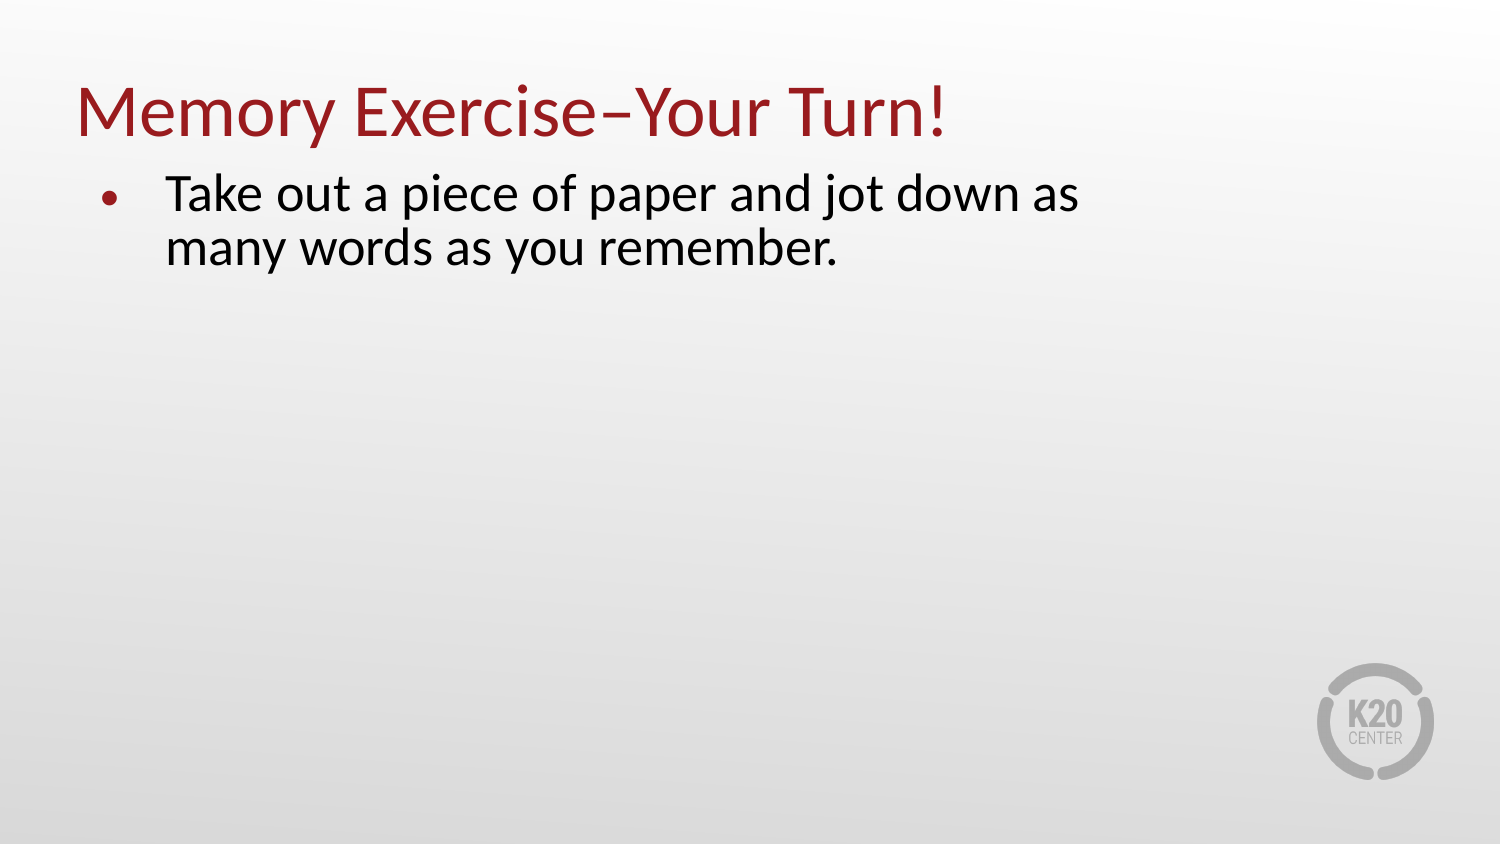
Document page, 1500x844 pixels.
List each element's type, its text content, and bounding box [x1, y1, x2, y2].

picture [1300, 646, 1451, 797]
list Take out a piece of paper and jot down as many words as you remember. [75, 163, 1142, 724]
title Memory Exercise–Your Turn! [75, 61, 1076, 156]
